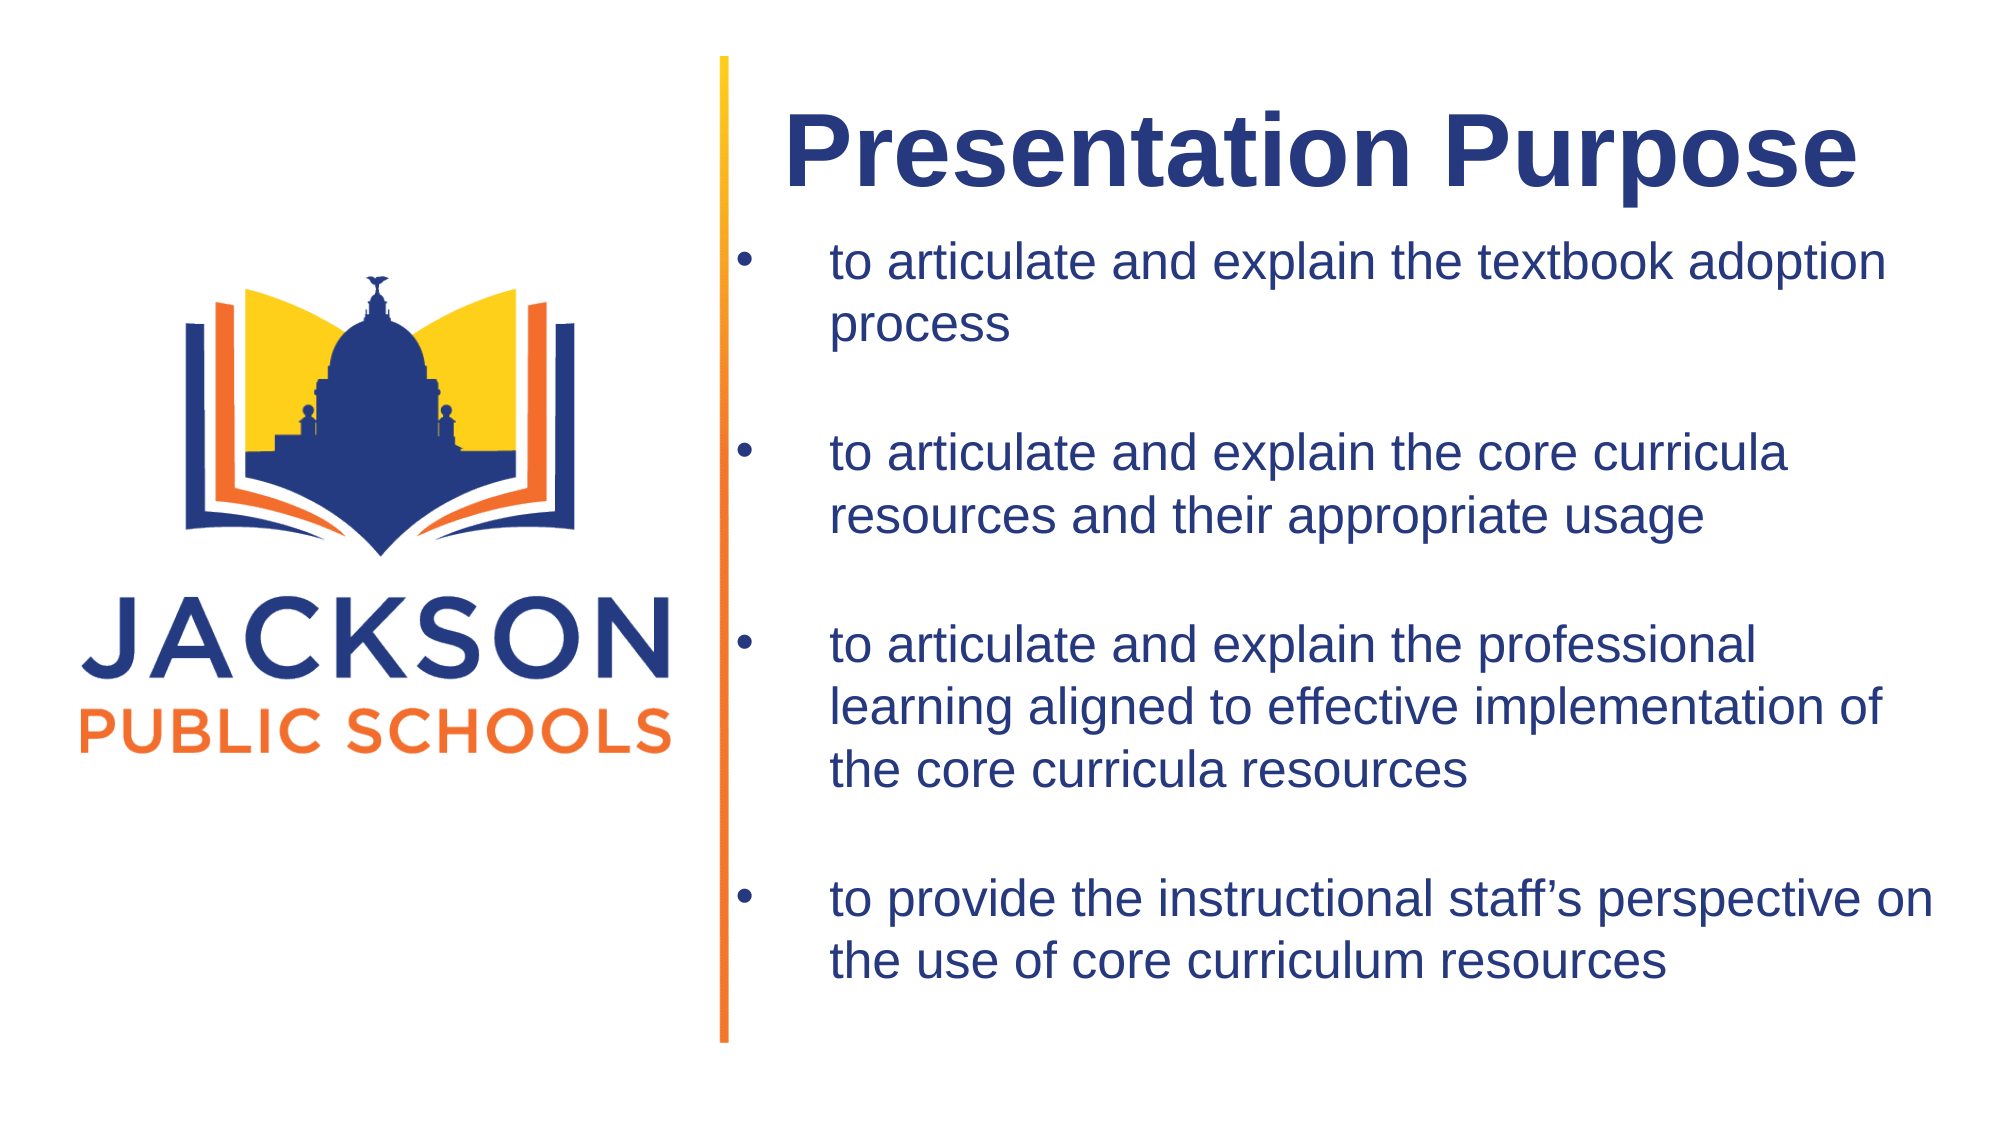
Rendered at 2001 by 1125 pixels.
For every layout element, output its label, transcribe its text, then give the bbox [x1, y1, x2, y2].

text_box [80, 276, 671, 755]
title Presentation Purpose [766, 79, 1876, 224]
text_box [719, 56, 729, 1043]
text_box to articulate and explain the textbook adoption process to articulate and explain the core curricula resources and their appropriate usage to articulate and explain the professional learning aligned to effective implementation of the core curricula resources to provide the instructional staff’s perspective on the use of core curriculum resources [733, 224, 1945, 990]
